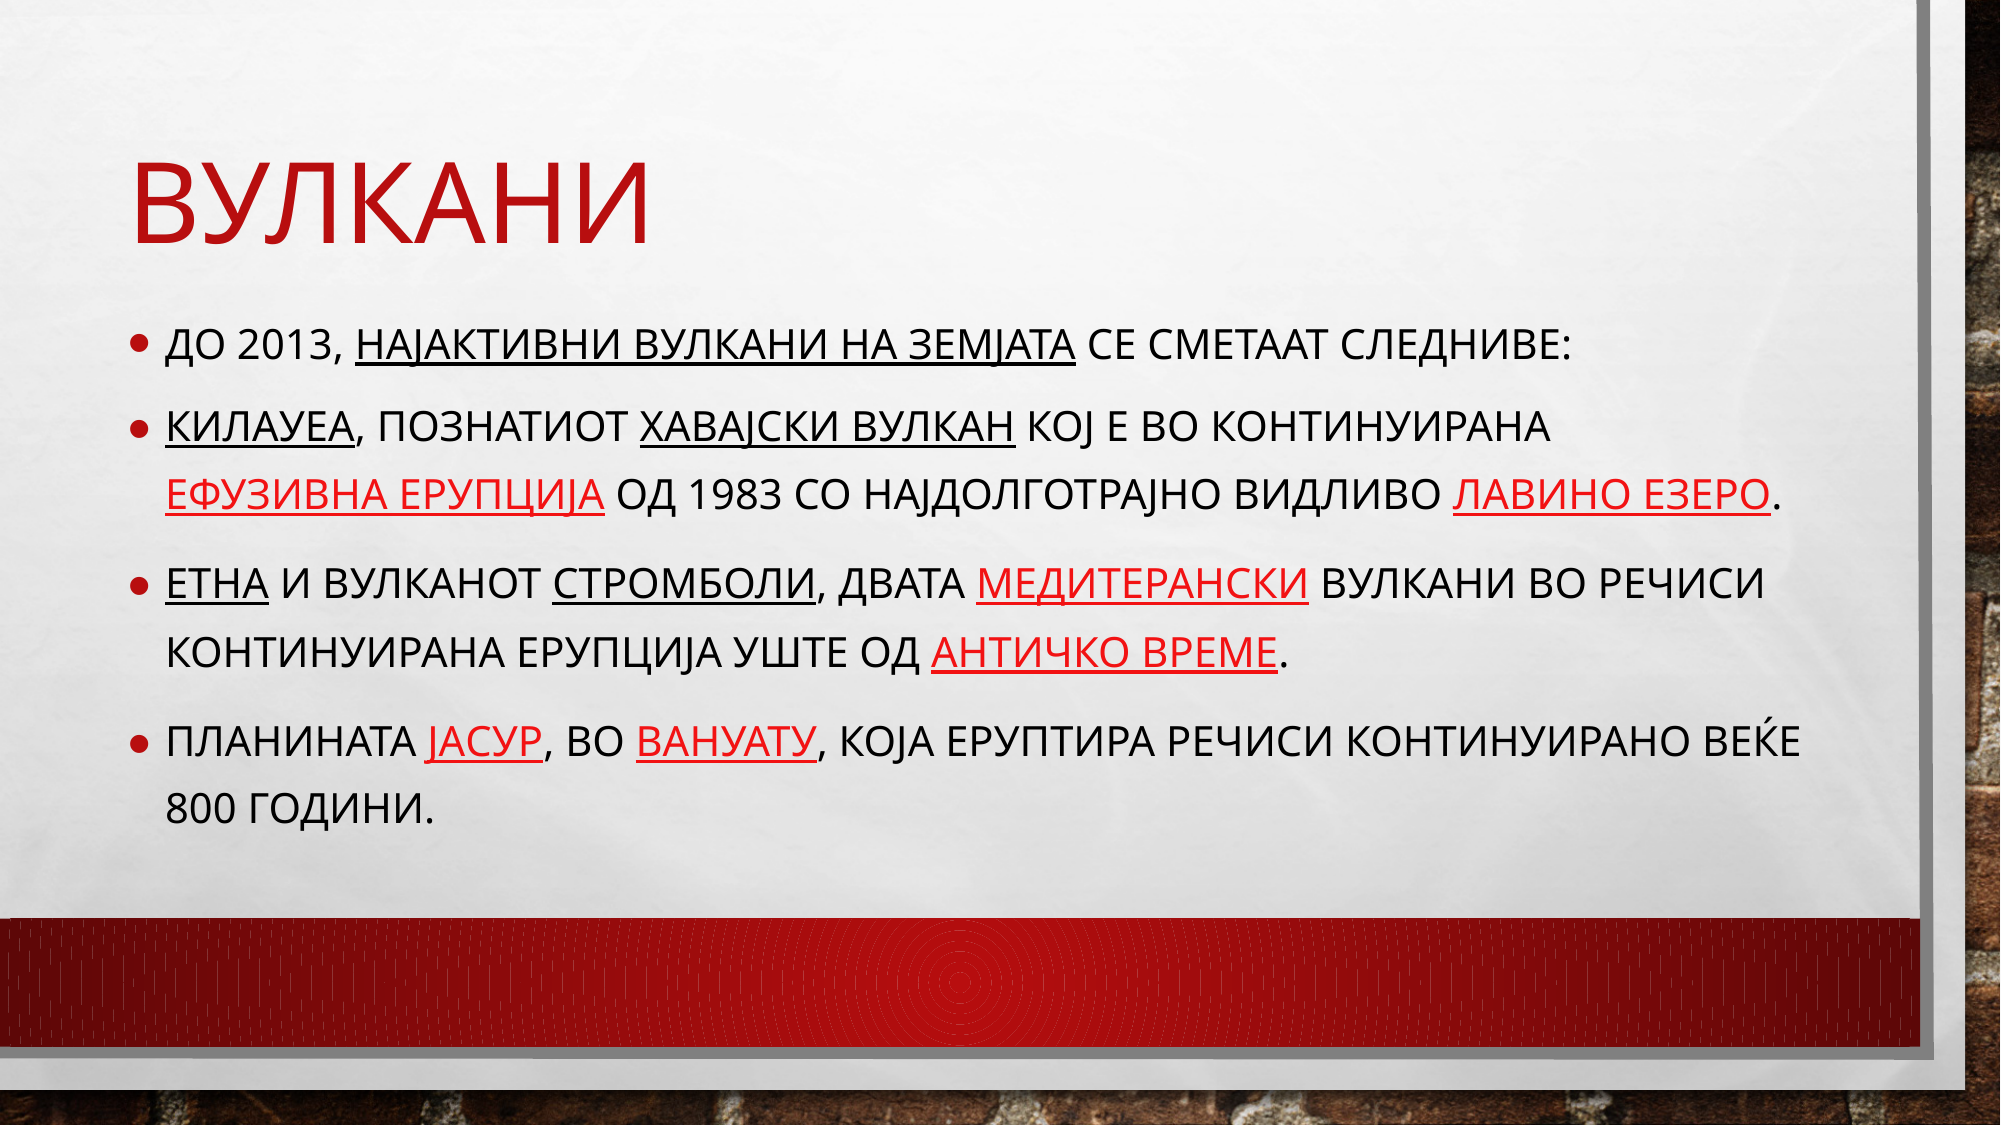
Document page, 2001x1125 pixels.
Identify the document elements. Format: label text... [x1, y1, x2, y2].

title ВУЛКАНИ [112, 112, 1818, 302]
list До 2013, најактивни вулкани на Земјата се сметаат следниве: Килауеа, познатиот хавајски вулкан кој е во континуирана ефузивна ерупција од 1983 со најдолготрајно видливо лавино езеро. Етна и вулканот Стромболи, двата медитерански вулкани во речиси континуирана ерупција уште од античко време. Планината Јасур, во Вануату, која еруптира речиси континуирано веќе 800 години. [112, 338, 1818, 882]
picture [0, 0, 2000, 1125]
